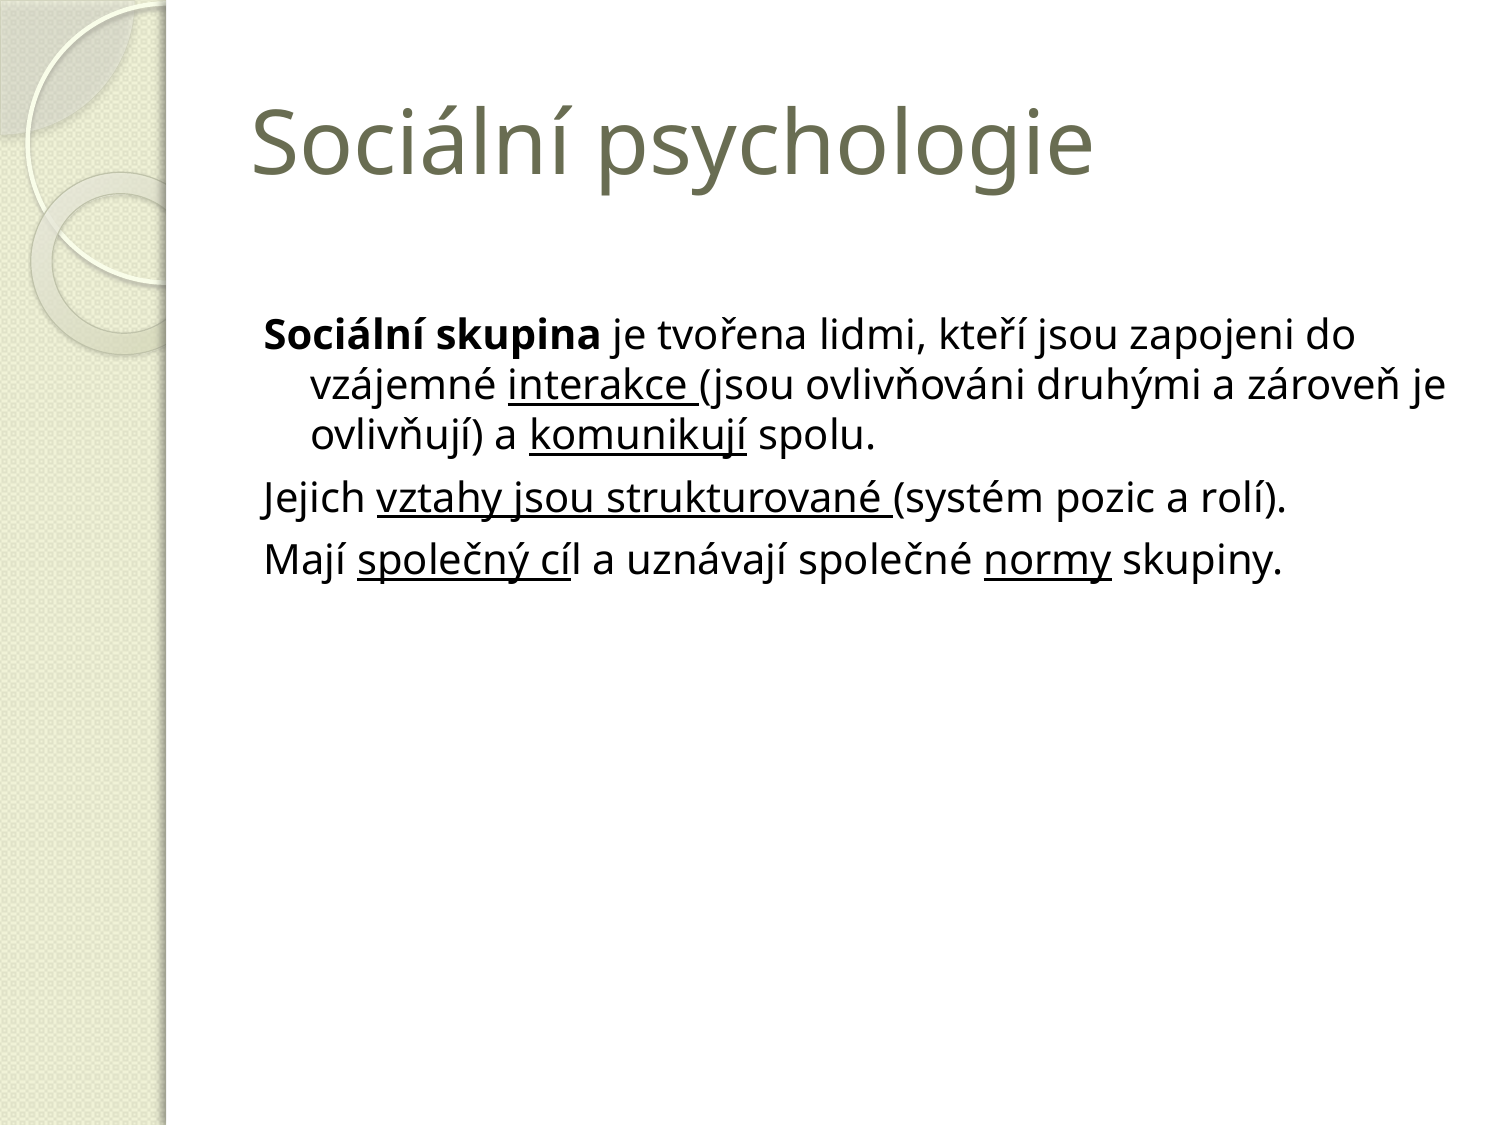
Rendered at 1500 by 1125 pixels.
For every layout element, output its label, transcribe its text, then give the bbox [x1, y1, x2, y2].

list Sociální skupina je tvořena lidmi, kteří jsou zapojeni do vzájemné interakce (jsou ovlivňováni druhými a zároveň je ovlivňují) a komunikují spolu. Jejich vztahy jsou strukturované (systém pozic a rolí). Mají společný cíl a uznávají společné normy skupiny. [235, 237, 1466, 1025]
title Sociální psychologie [235, 45, 1466, 233]
